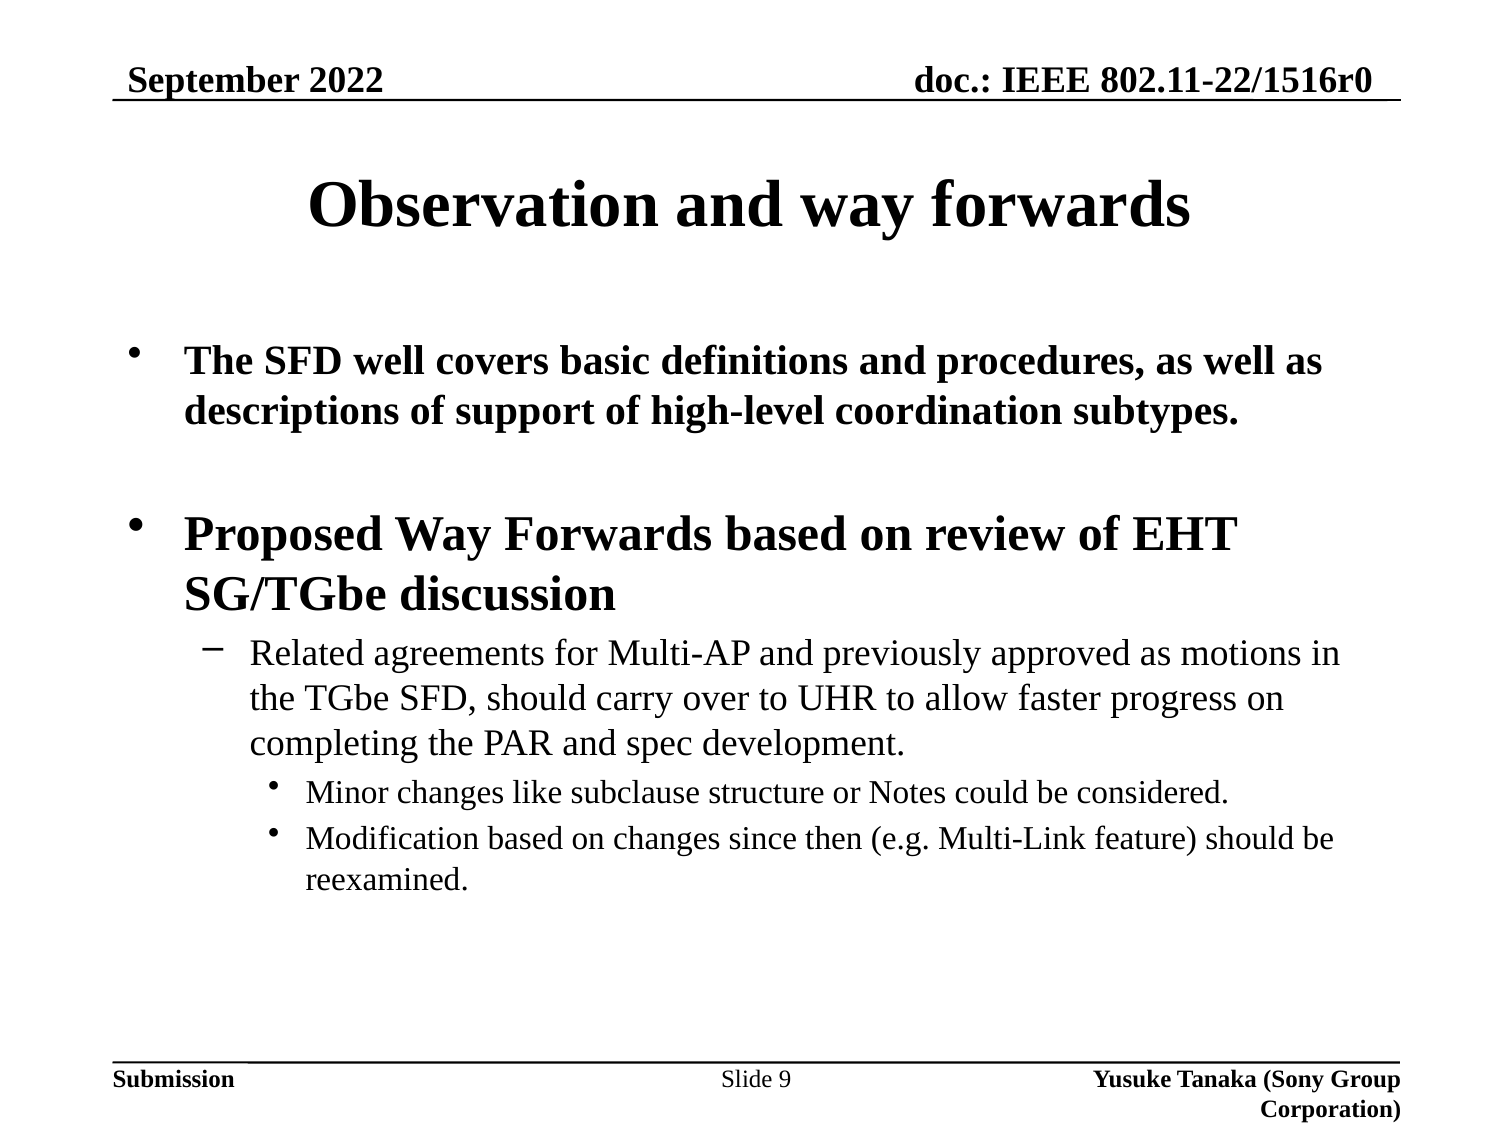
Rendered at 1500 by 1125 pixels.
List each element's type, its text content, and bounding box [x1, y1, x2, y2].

title Observation and way forwards [112, 112, 1388, 288]
footer Yusuke Tanaka (Sony Group Corporation) [990, 1061, 1402, 1093]
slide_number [112, 54, 413, 100]
slide_number Slide 9 [712, 1061, 801, 1093]
list The SFD well covers basic definitions and procedures, as well as descriptions of support of high-level coordination subtypes. Proposed Way Forwards based on review of EHT SG/TGbe discussion Related agreements for Multi-AP and previously approved as motions in the TGbe SFD, should carry over to UHR to allow faster progress on completing the PAR and spec development. Minor changes like subclause structure or Notes could be considered. Modification based on changes since then (e.g. Multi-Link feature) should be reexamined. [112, 324, 1388, 1000]
